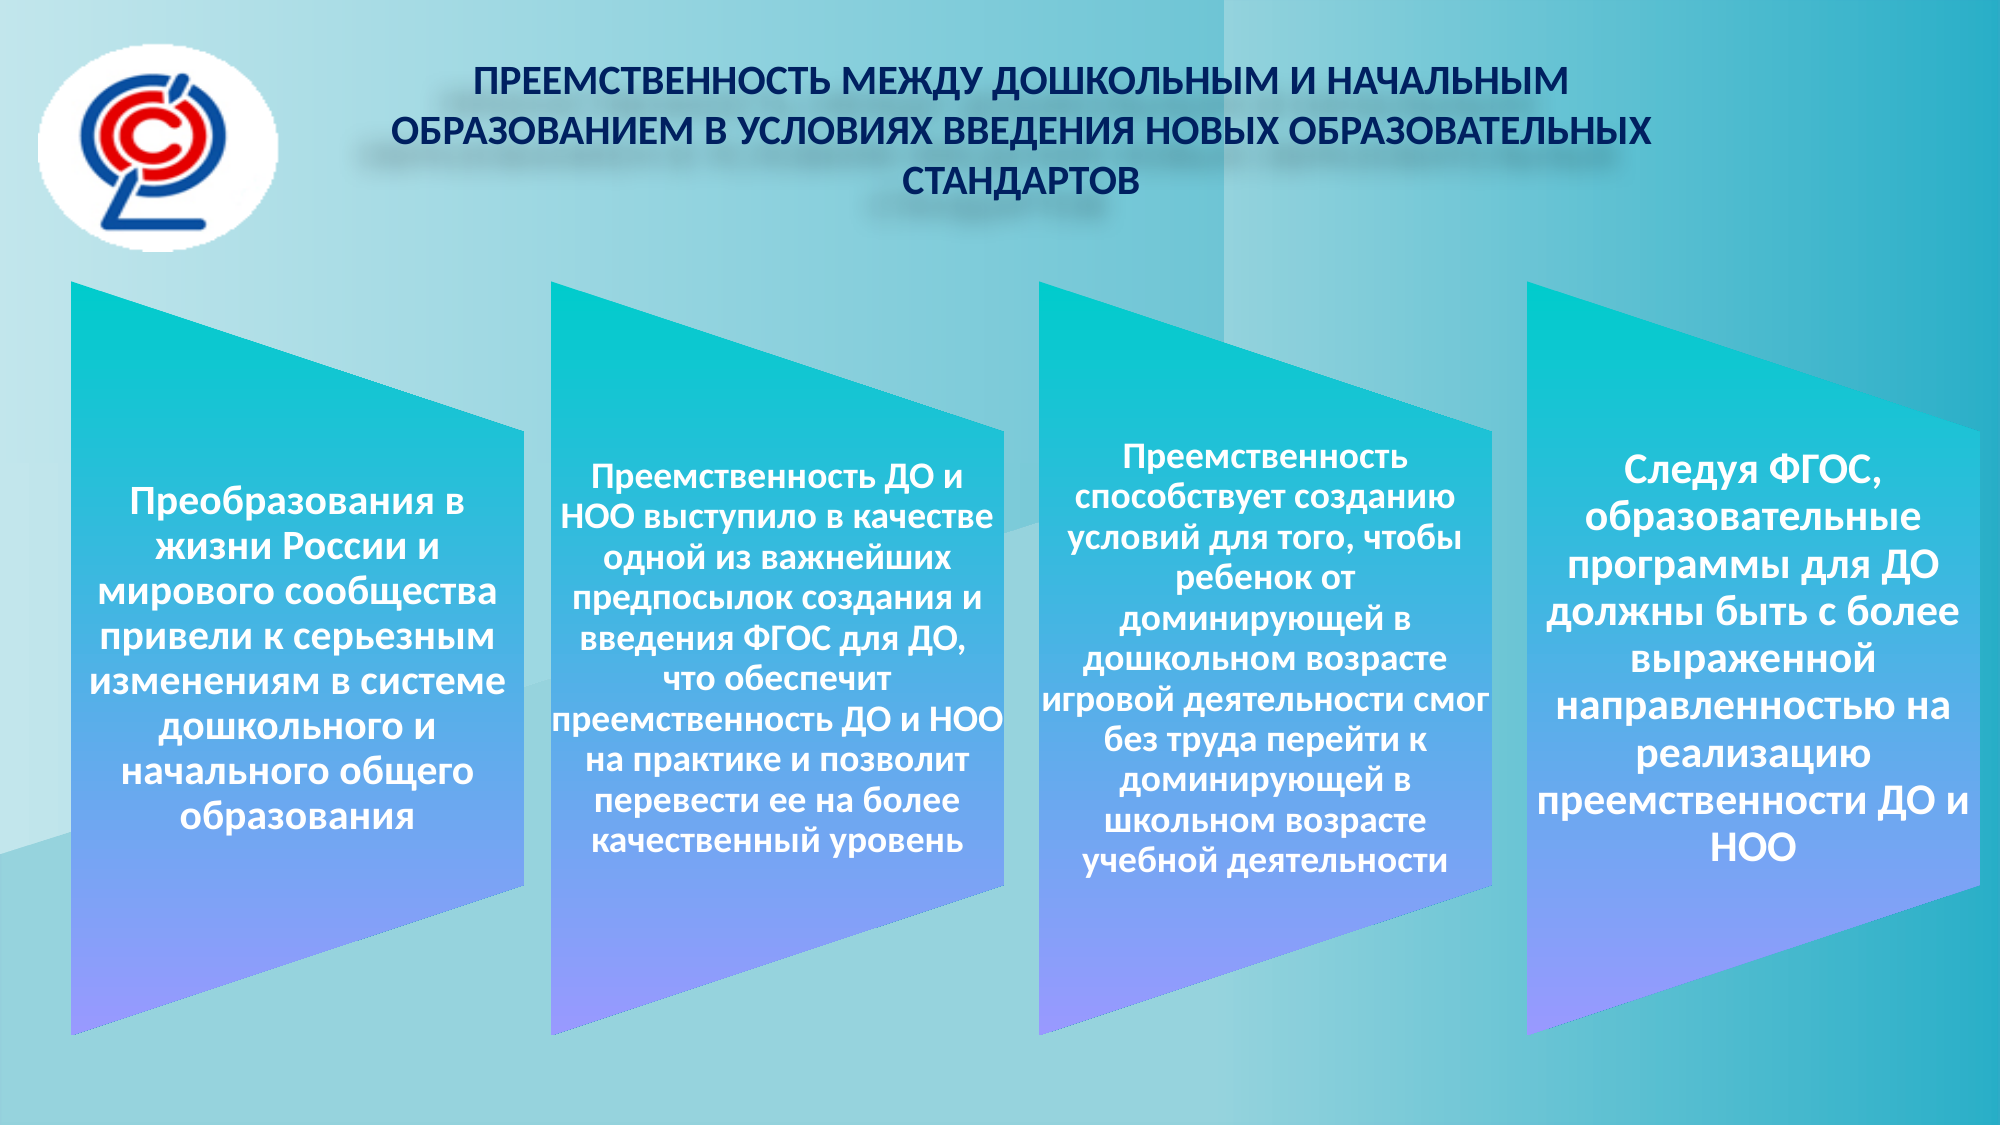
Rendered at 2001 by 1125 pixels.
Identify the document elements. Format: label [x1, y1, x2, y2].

text_box [62, 281, 1981, 1036]
picture [38, 26, 305, 252]
text_box [0, 0, 2000, 1125]
